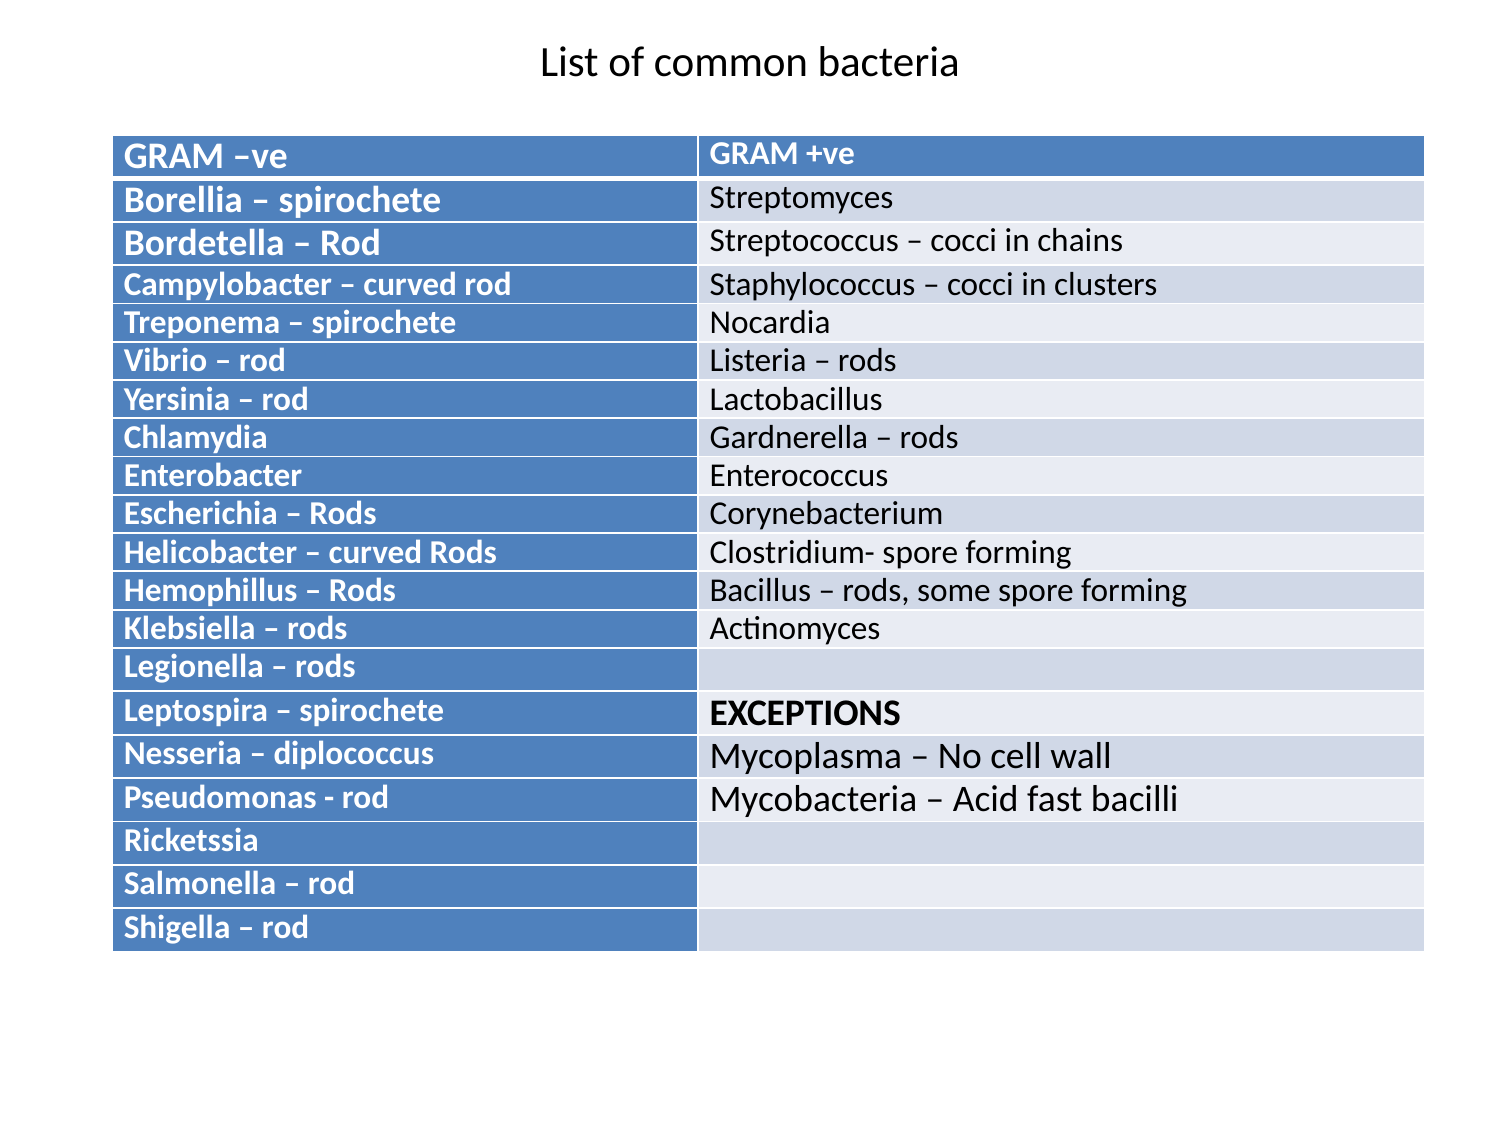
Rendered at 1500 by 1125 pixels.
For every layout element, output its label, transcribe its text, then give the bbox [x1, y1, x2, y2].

table_cell Actinomyces [699, 611, 1424, 647]
title List of common bacteria [75, 24, 1425, 93]
table_cell Hemophillus – Rods [113, 572, 697, 609]
table_cell Bacillus – rods, some spore forming [699, 572, 1424, 609]
table_cell Vibrio – rod [113, 343, 697, 379]
table_cell Enterococcus [699, 457, 1424, 494]
table_cell Enterobacter [113, 457, 697, 494]
table_cell Staphylococcus – cocci in clusters [699, 266, 1424, 303]
table_cell Streptococcus – cocci in chains [699, 223, 1424, 264]
table_cell Streptomyces [699, 181, 1424, 221]
table_cell Escherichia – Rods [113, 496, 697, 532]
table_cell Lactobacillus [699, 381, 1424, 417]
table_cell [699, 649, 1424, 690]
table_cell Gardnerella – rods [699, 419, 1424, 456]
table_cell Mycobacteria – Acid fast bacilli [699, 779, 1424, 821]
table_header GRAM –ve [113, 136, 697, 176]
table_cell Shigella – rod [113, 909, 697, 951]
table_cell Chlamydia [113, 419, 697, 456]
table_cell Nocardia [699, 304, 1424, 341]
table_cell Treponema – spirochete [113, 304, 697, 341]
table_cell Corynebacterium [699, 496, 1424, 532]
table_cell Helicobacter – curved Rods [113, 534, 697, 570]
table_cell Borellia – spirochete [113, 181, 697, 221]
table_cell Clostridium- spore forming [699, 534, 1424, 570]
table_cell Listeria – rods [699, 343, 1424, 379]
table_cell Klebsiella – rods [113, 611, 697, 647]
table_cell Nesseria – diplococcus [113, 736, 697, 777]
table_cell [699, 866, 1424, 907]
table_cell EXCEPTIONS [699, 692, 1424, 734]
table_cell Salmonella – rod [113, 866, 697, 907]
table_cell Pseudomonas - rod [113, 779, 697, 821]
table_header GRAM +ve [699, 136, 1424, 176]
table_cell Legionella – rods [113, 649, 697, 690]
table_cell Ricketssia [113, 822, 697, 864]
table_cell Campylobacter – curved rod [113, 266, 697, 303]
table_cell Yersinia – rod [113, 381, 697, 417]
table_cell Bordetella – Rod [113, 223, 697, 264]
table_cell [699, 909, 1424, 951]
table_cell [699, 822, 1424, 864]
table_cell Leptospira – spirochete [113, 692, 697, 734]
table_cell Mycoplasma – No cell wall [699, 736, 1424, 777]
